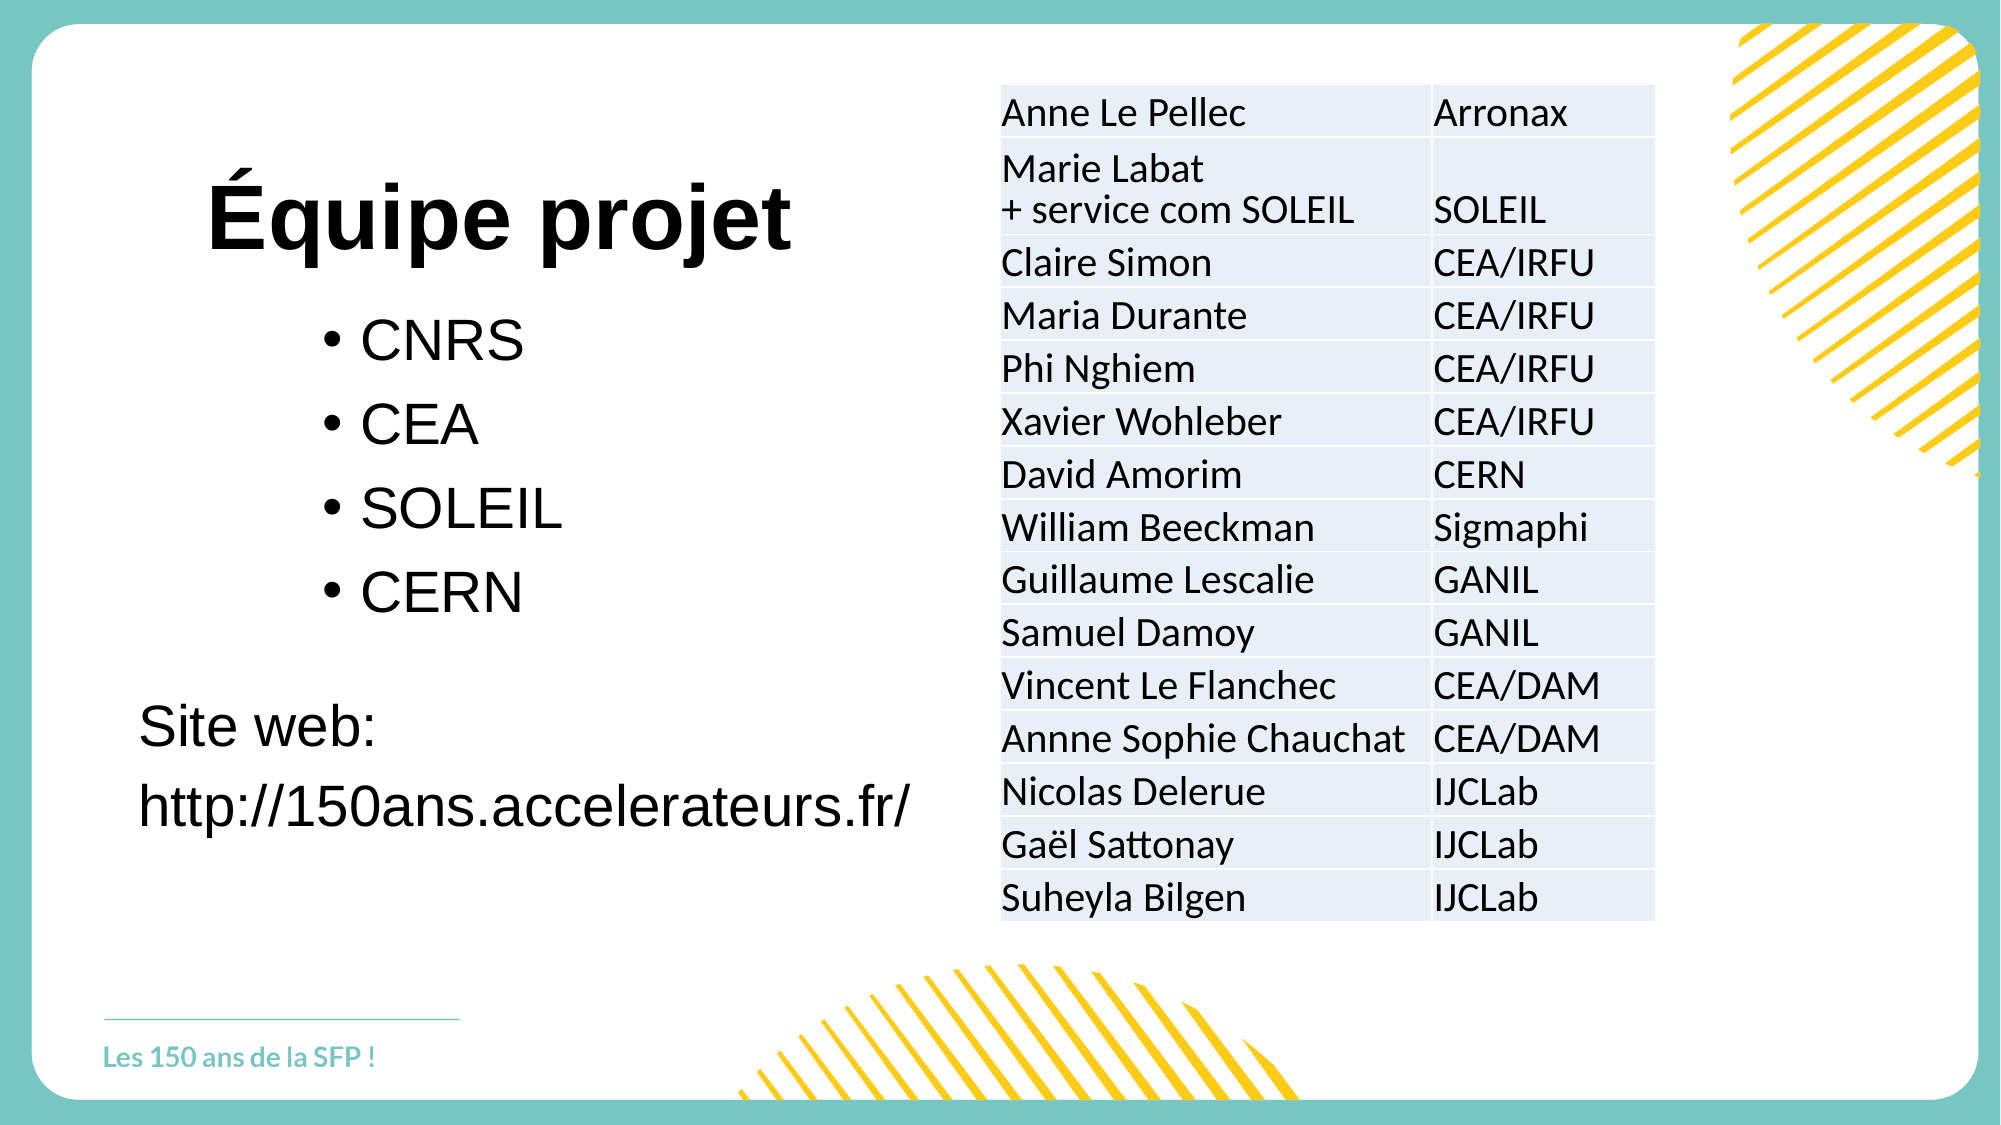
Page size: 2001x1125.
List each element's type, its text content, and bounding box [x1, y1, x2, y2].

table_cell Xavier Wohleber [1001, 394, 1431, 445]
table_cell CEA/IRFU [1433, 288, 1655, 339]
table_cell IJCLab [1433, 870, 1655, 921]
table_cell Claire Simon [1001, 235, 1431, 286]
table_header Arronax [1433, 85, 1655, 136]
table_cell CERN [1433, 447, 1655, 498]
table_cell CEA/DAM [1433, 658, 1655, 709]
picture [0, 0, 2001, 1125]
table_cell CEA/DAM [1433, 711, 1655, 762]
table_cell Maria Durante [1001, 288, 1431, 339]
table_cell GANIL [1433, 605, 1655, 656]
table_cell David Amorim [1001, 447, 1431, 498]
table_cell IJCLab [1433, 764, 1655, 815]
table_cell Annne Sophie Chauchat [1001, 711, 1431, 762]
table_cell CEA/IRFU [1433, 235, 1655, 286]
table_header Anne Le Pellec [1001, 85, 1431, 136]
table_cell Nicolas Delerue [1001, 764, 1431, 815]
table_cell William Beeckman [1001, 500, 1431, 551]
table_cell CEA/IRFU [1433, 394, 1655, 445]
table_cell Gaël Sattonay [1001, 817, 1431, 868]
table_cell IJCLab [1433, 817, 1655, 868]
table_cell Guillaume Lescalie [1001, 552, 1431, 603]
table_cell Suheyla Bilgen [1001, 870, 1431, 921]
table_cell CEA/IRFU [1433, 341, 1655, 392]
table_cell Phi Nghiem [1001, 341, 1431, 392]
table_cell Samuel Damoy [1001, 605, 1431, 656]
title Équipe projet [191, 111, 820, 329]
table_cell Vincent Le Flanchec [1001, 658, 1431, 709]
table_cell Sigmaphi [1433, 500, 1655, 551]
text_box Site web: http://150ans.accelerateurs.fr/ [123, 692, 929, 893]
table_cell GANIL [1433, 552, 1655, 603]
table_cell SOLEIL [1433, 138, 1655, 234]
list CNRS CEA SOLEIL CERN [307, 303, 750, 657]
table_cell Marie Labat + service com SOLEIL [1001, 138, 1431, 234]
